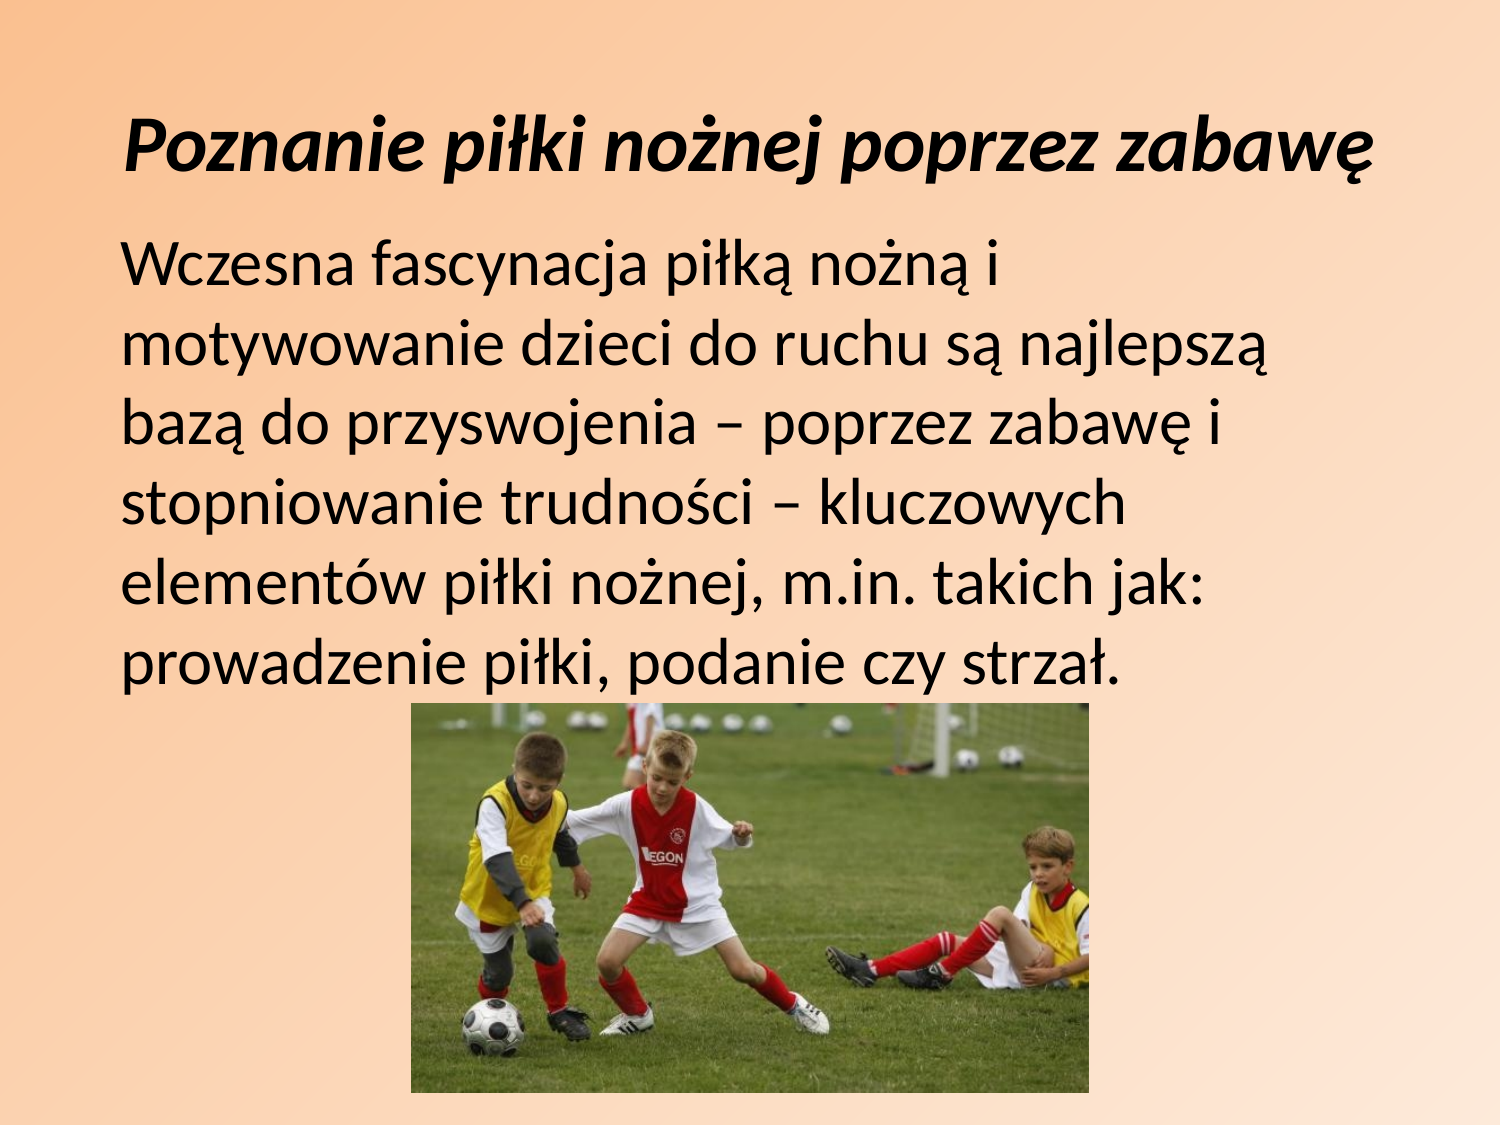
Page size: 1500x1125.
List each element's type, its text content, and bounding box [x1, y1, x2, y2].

picture [411, 702, 1089, 1094]
title Poznanie piłki nożnej poprzez zabawę [75, 45, 1425, 233]
text_box Wczesna fascynacja piłką nożną i motywowanie dzieci do ruchu są najlepszą bazą do przyswojenia – poprzez zabawę i stopniowanie trudności – kluczowych elementów piłki nożnej, m.in. takich jak: prowadzenie piłki, podanie czy strzał. [105, 210, 1372, 706]
